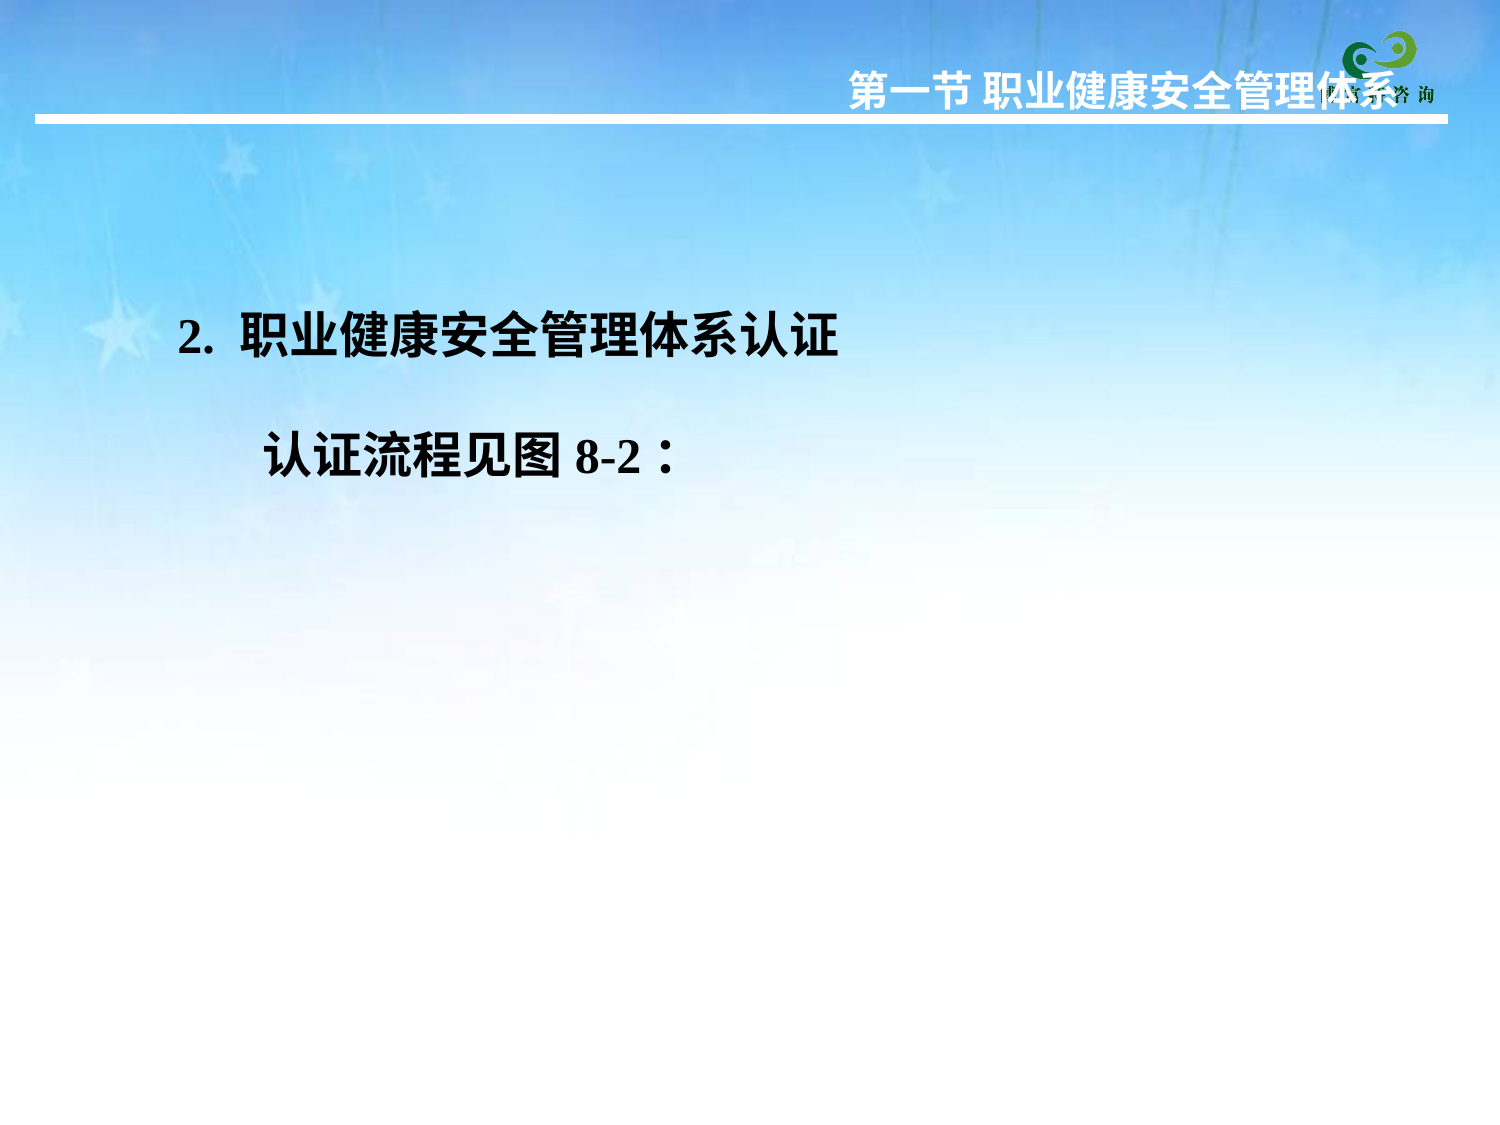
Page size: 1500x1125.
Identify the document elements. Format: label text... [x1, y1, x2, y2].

list 2. 职业健康安全管理体系认证 认证流程见图8-2： [111, 255, 1388, 953]
picture [0, 0, 1500, 1125]
text_box 第一节 职业健康安全管理体系 [832, 57, 1415, 123]
